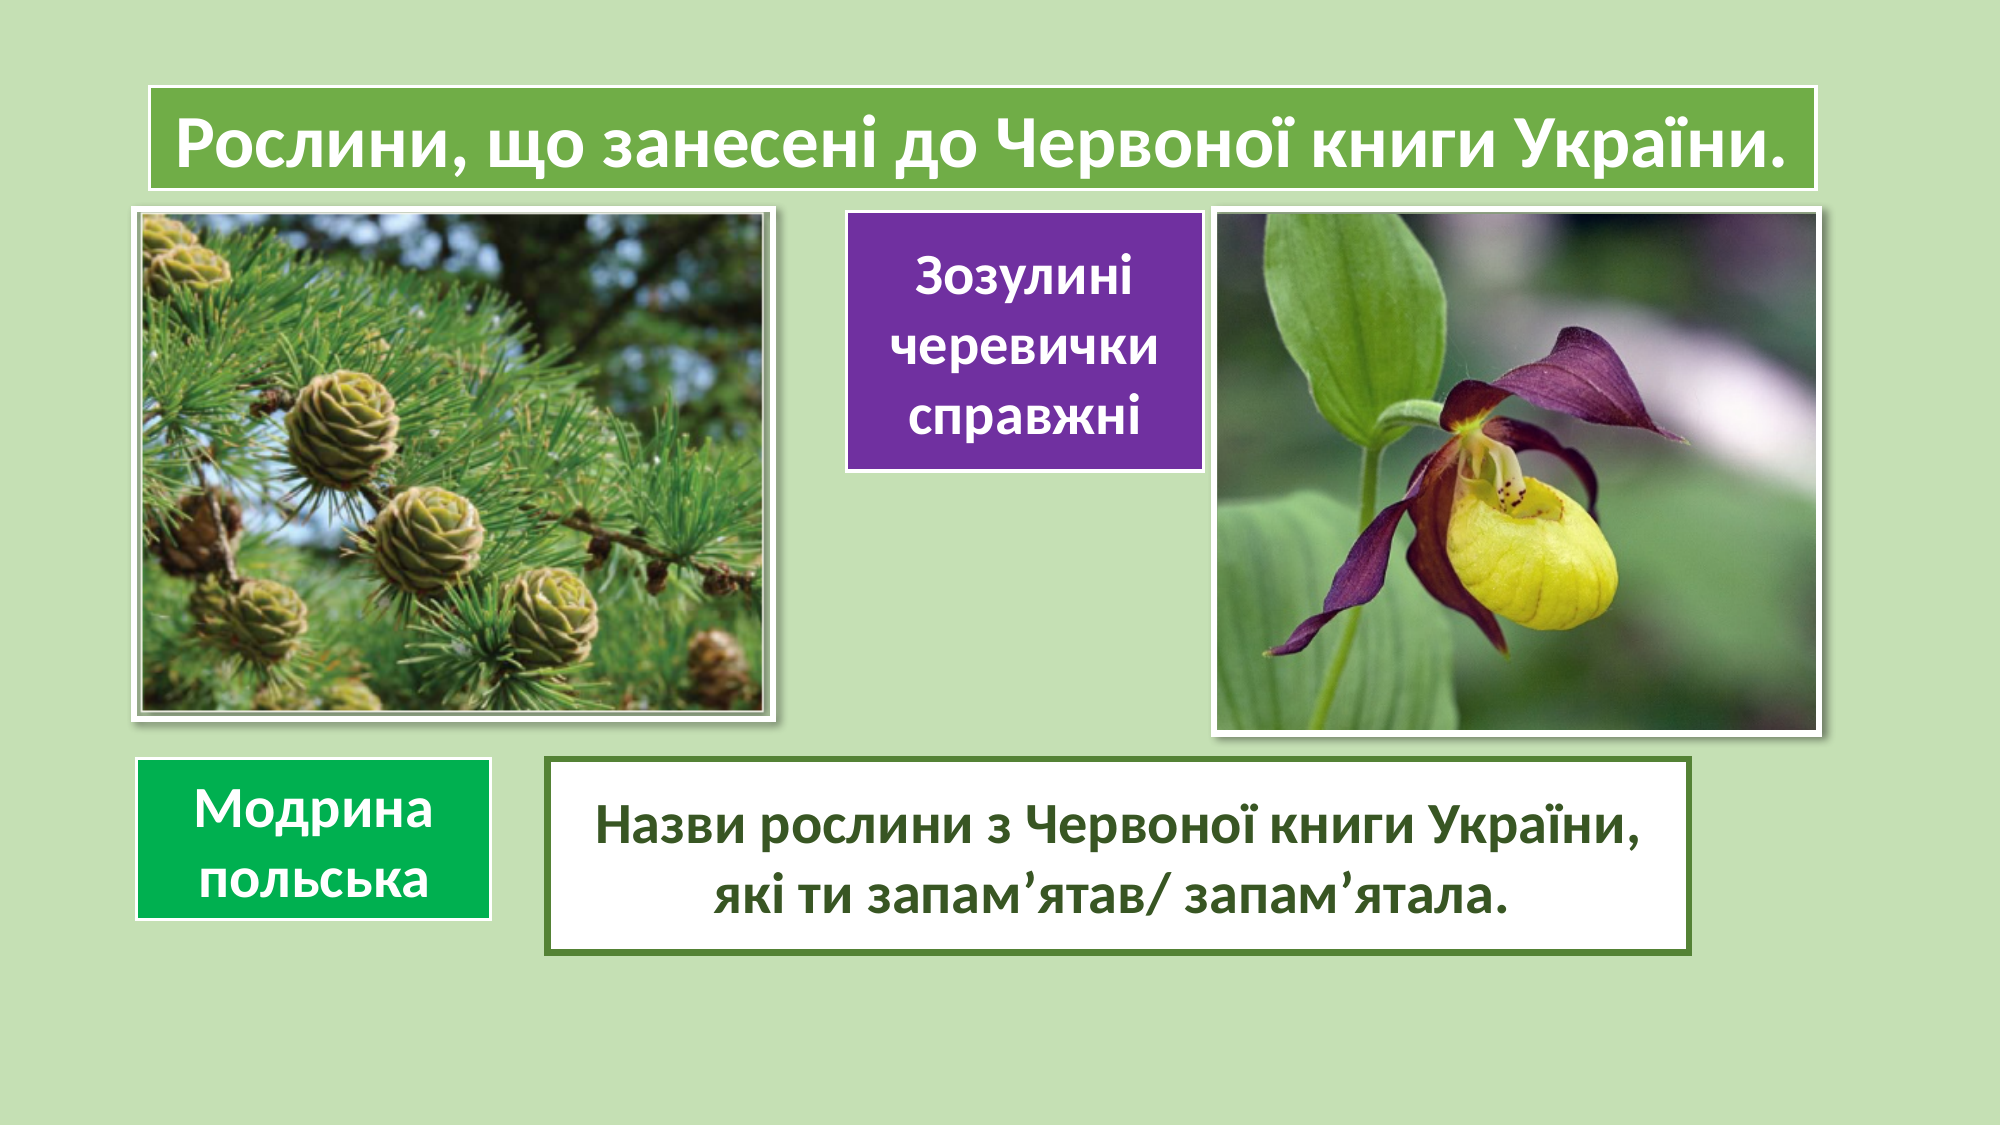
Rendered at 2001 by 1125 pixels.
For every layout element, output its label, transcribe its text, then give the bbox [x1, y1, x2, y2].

picture [1217, 211, 1816, 731]
text_box Назви рослини з Червоної книги України, які ти запам’ятав/ запам’ятала. [546, 758, 1690, 954]
picture [136, 211, 771, 716]
text_box Рослини, що занесені до Червоної книги України. [148, 85, 1818, 191]
text_box Зозулині черевички справжні [845, 210, 1205, 473]
text_box Модрина польська [135, 757, 492, 921]
